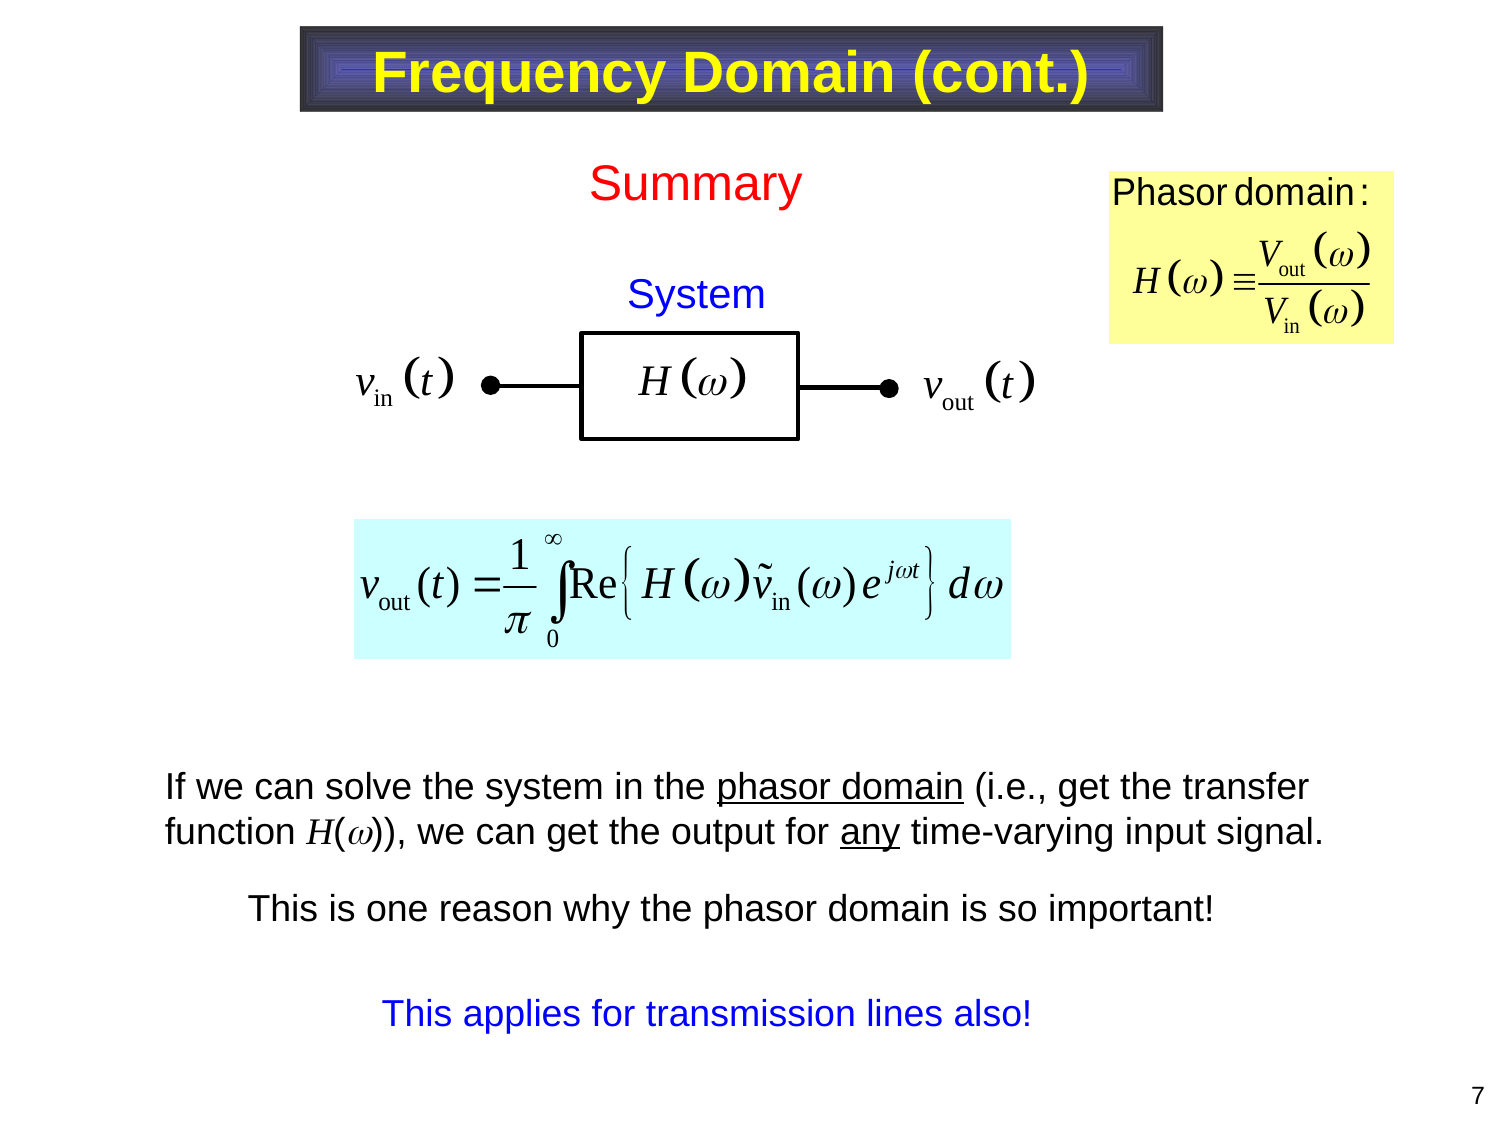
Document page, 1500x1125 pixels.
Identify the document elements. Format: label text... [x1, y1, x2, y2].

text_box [1108, 170, 1394, 344]
text_box Frequency Domain (cont.) [299, 26, 1164, 112]
text_box Summary [573, 143, 818, 218]
text_box If we can solve the system in the phasor domain (i.e., get the transfer function H()), we can get the output for any time-varying input signal. [149, 754, 1394, 860]
text_box This applies for transmission lines also! [366, 981, 1048, 1042]
text_box This is one reason why the phasor domain is so important! [232, 876, 1230, 937]
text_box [353, 518, 1012, 660]
slide_number 7 [1149, 1065, 1500, 1125]
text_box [349, 259, 1042, 440]
